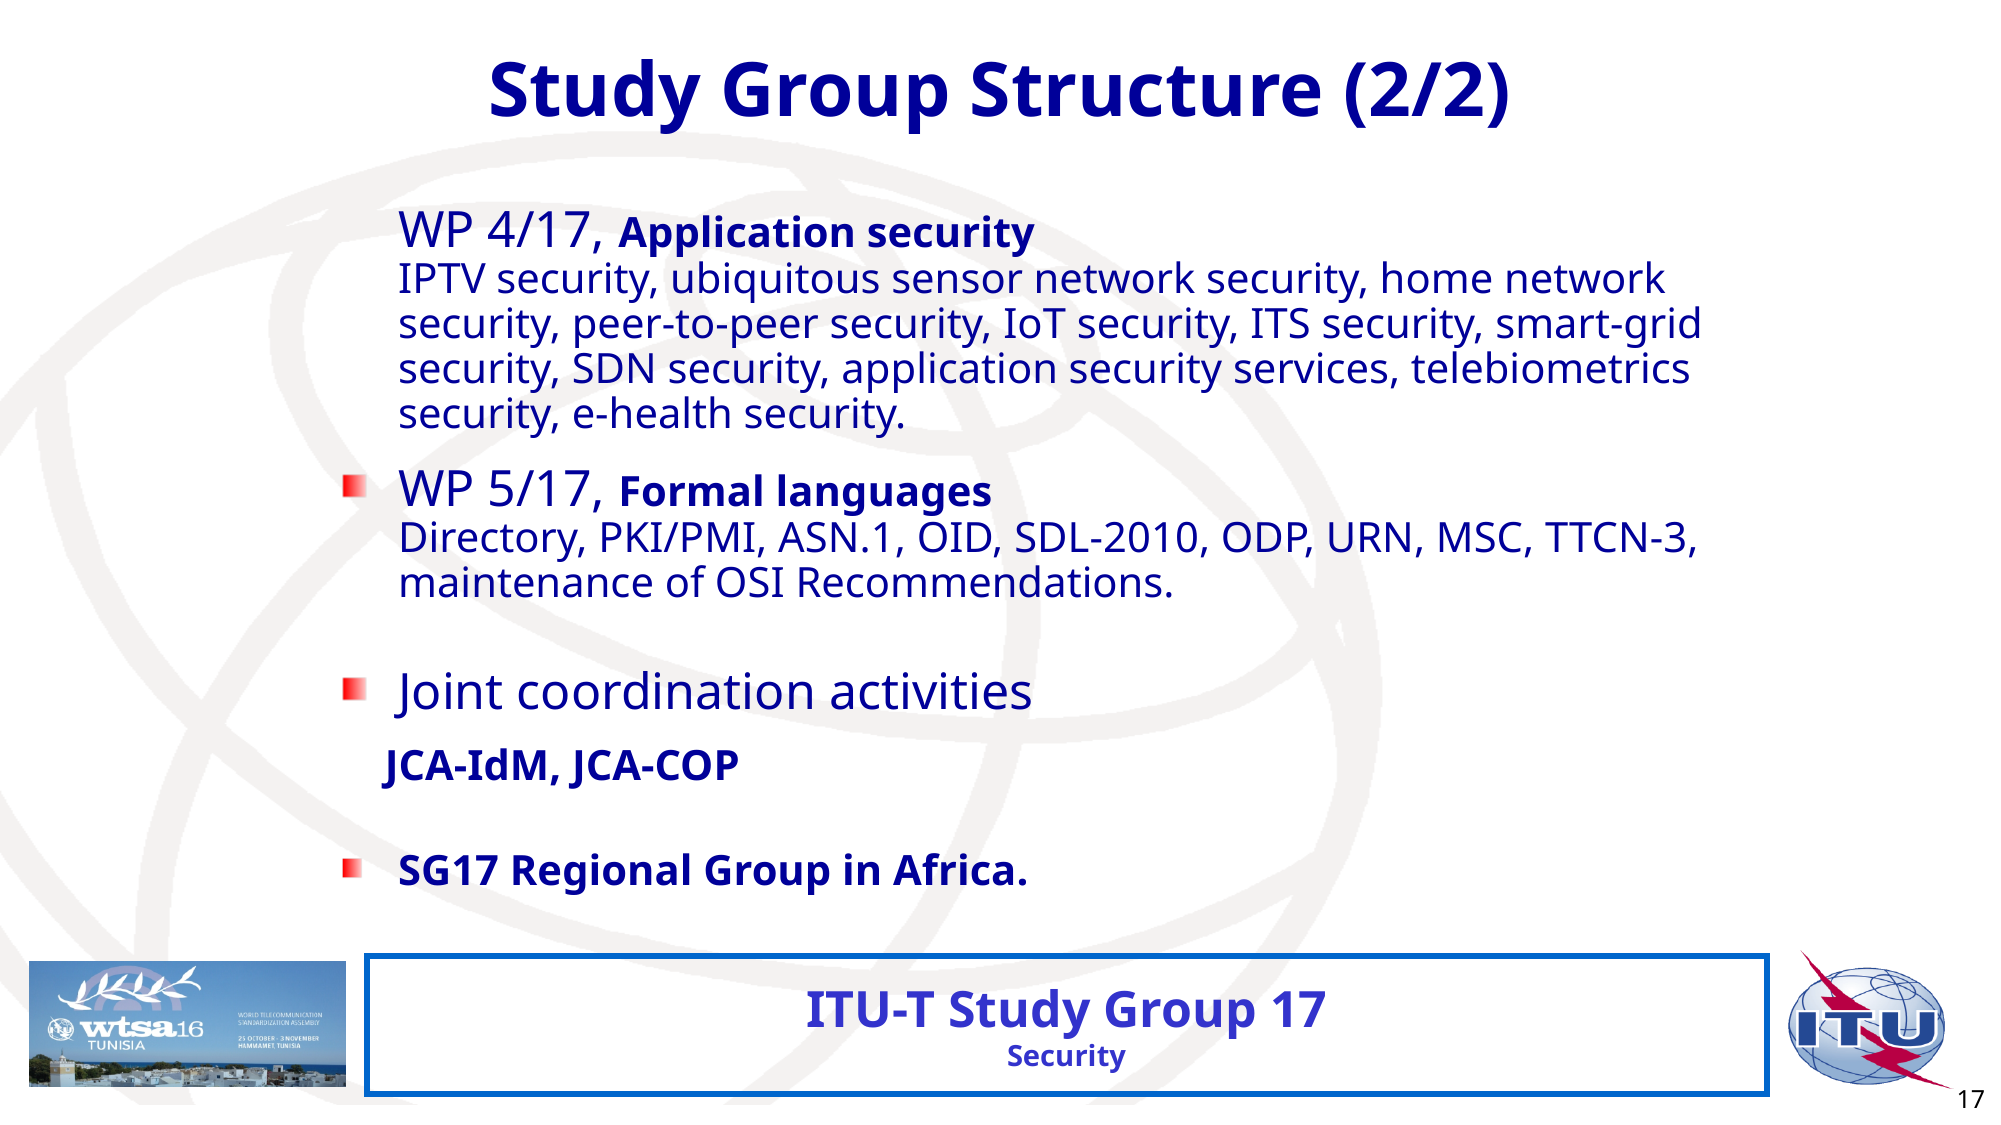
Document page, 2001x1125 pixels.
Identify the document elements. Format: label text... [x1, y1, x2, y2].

picture [370, 959, 1415, 1091]
picture [1787, 950, 1955, 1089]
picture [341, 676, 369, 703]
title Study Group Structure (2/2) [0, 0, 2000, 173]
picture [341, 473, 369, 500]
list WP 4/17, Application security IPTV security, ubiquitous sensor network security, home network security, peer-to-peer security, IoT security, ITS security, smart-grid security, SDN security, application security services, telebiometrics security, e-health security. WP 5/17, Formal languages Directory, PKI/PMI, ASN.1, OID, SDL-2010, ODP, URN, MSC, TTCN-3, maintenance of OSI Recommendations. Joint coordination activities JCA-IdM, JCA-COP SG17 Regional Group in Africa. [326, 196, 1721, 929]
picture [0, 173, 1415, 1105]
picture [341, 857, 364, 880]
